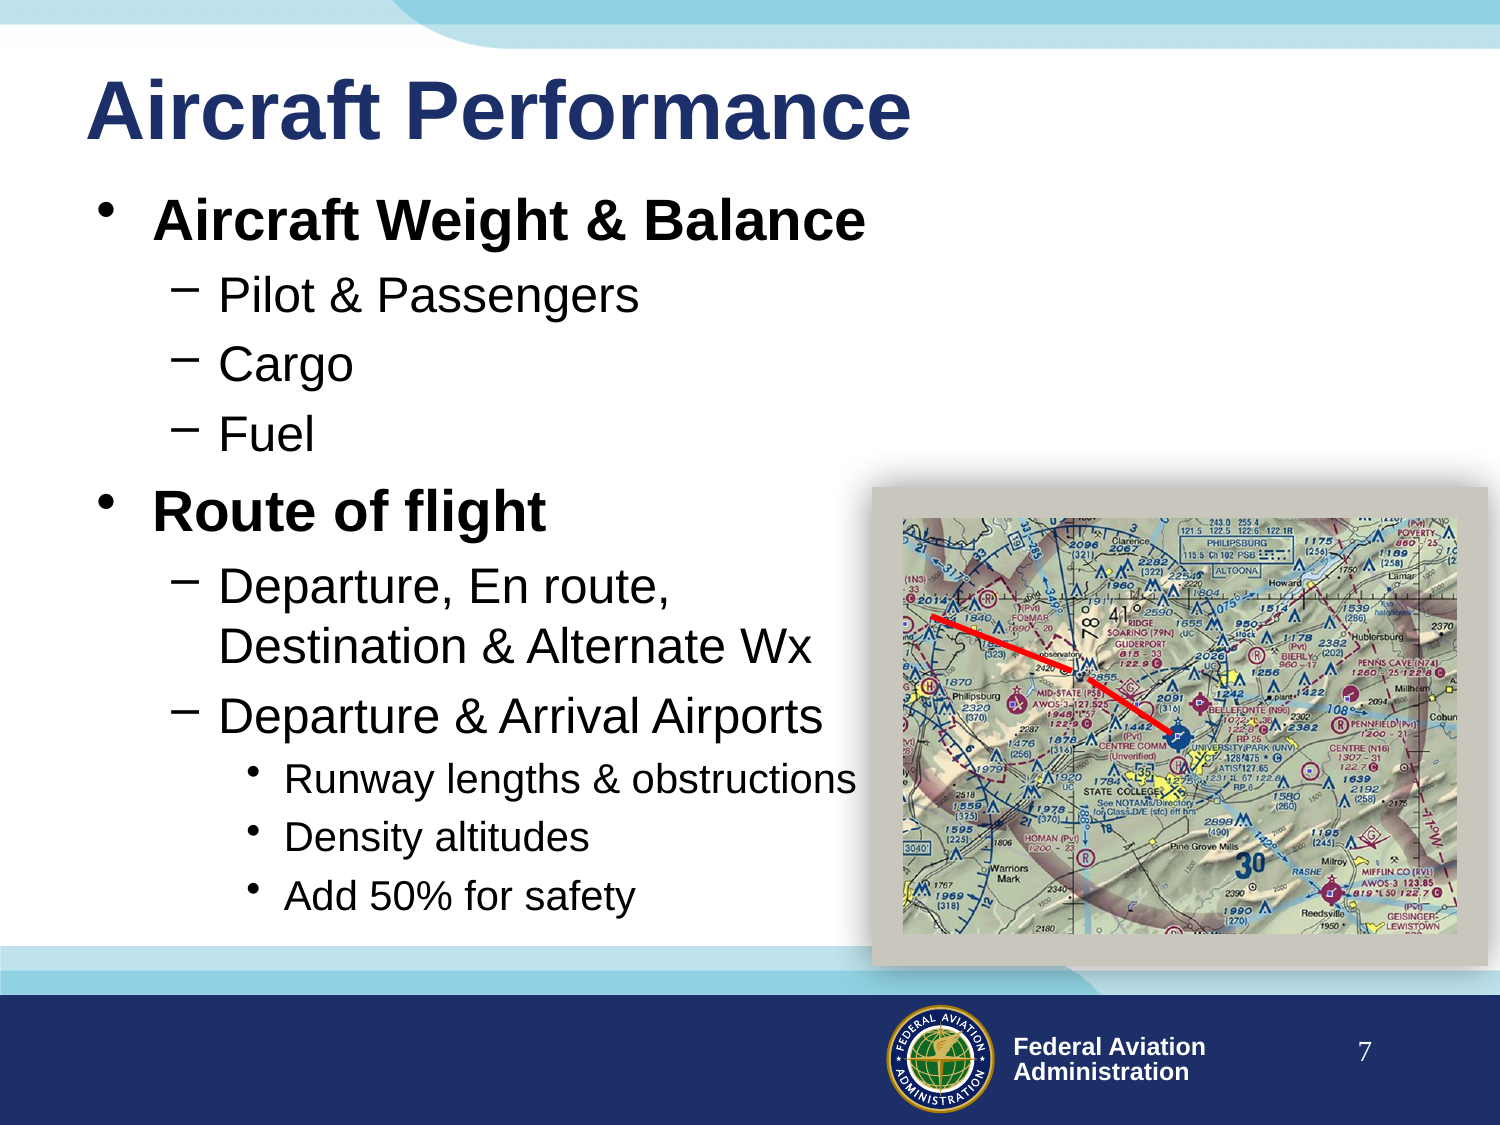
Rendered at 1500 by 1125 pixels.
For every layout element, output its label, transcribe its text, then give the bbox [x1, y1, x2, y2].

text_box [902, 518, 1457, 935]
list Aircraft Weight & Balance Pilot & Passengers Cargo Fuel Route of flight Departure, En route, Destination & Alternate Wx Departure & Arrival Airports Runway lengths & obstructions Density altitudes Add 50% for safety [81, 174, 1402, 941]
title Aircraft Performance [70, 56, 1461, 157]
slide_number 7 [1074, 1025, 1388, 1100]
picture [0, 0, 1500, 50]
picture [0, 945, 1500, 995]
